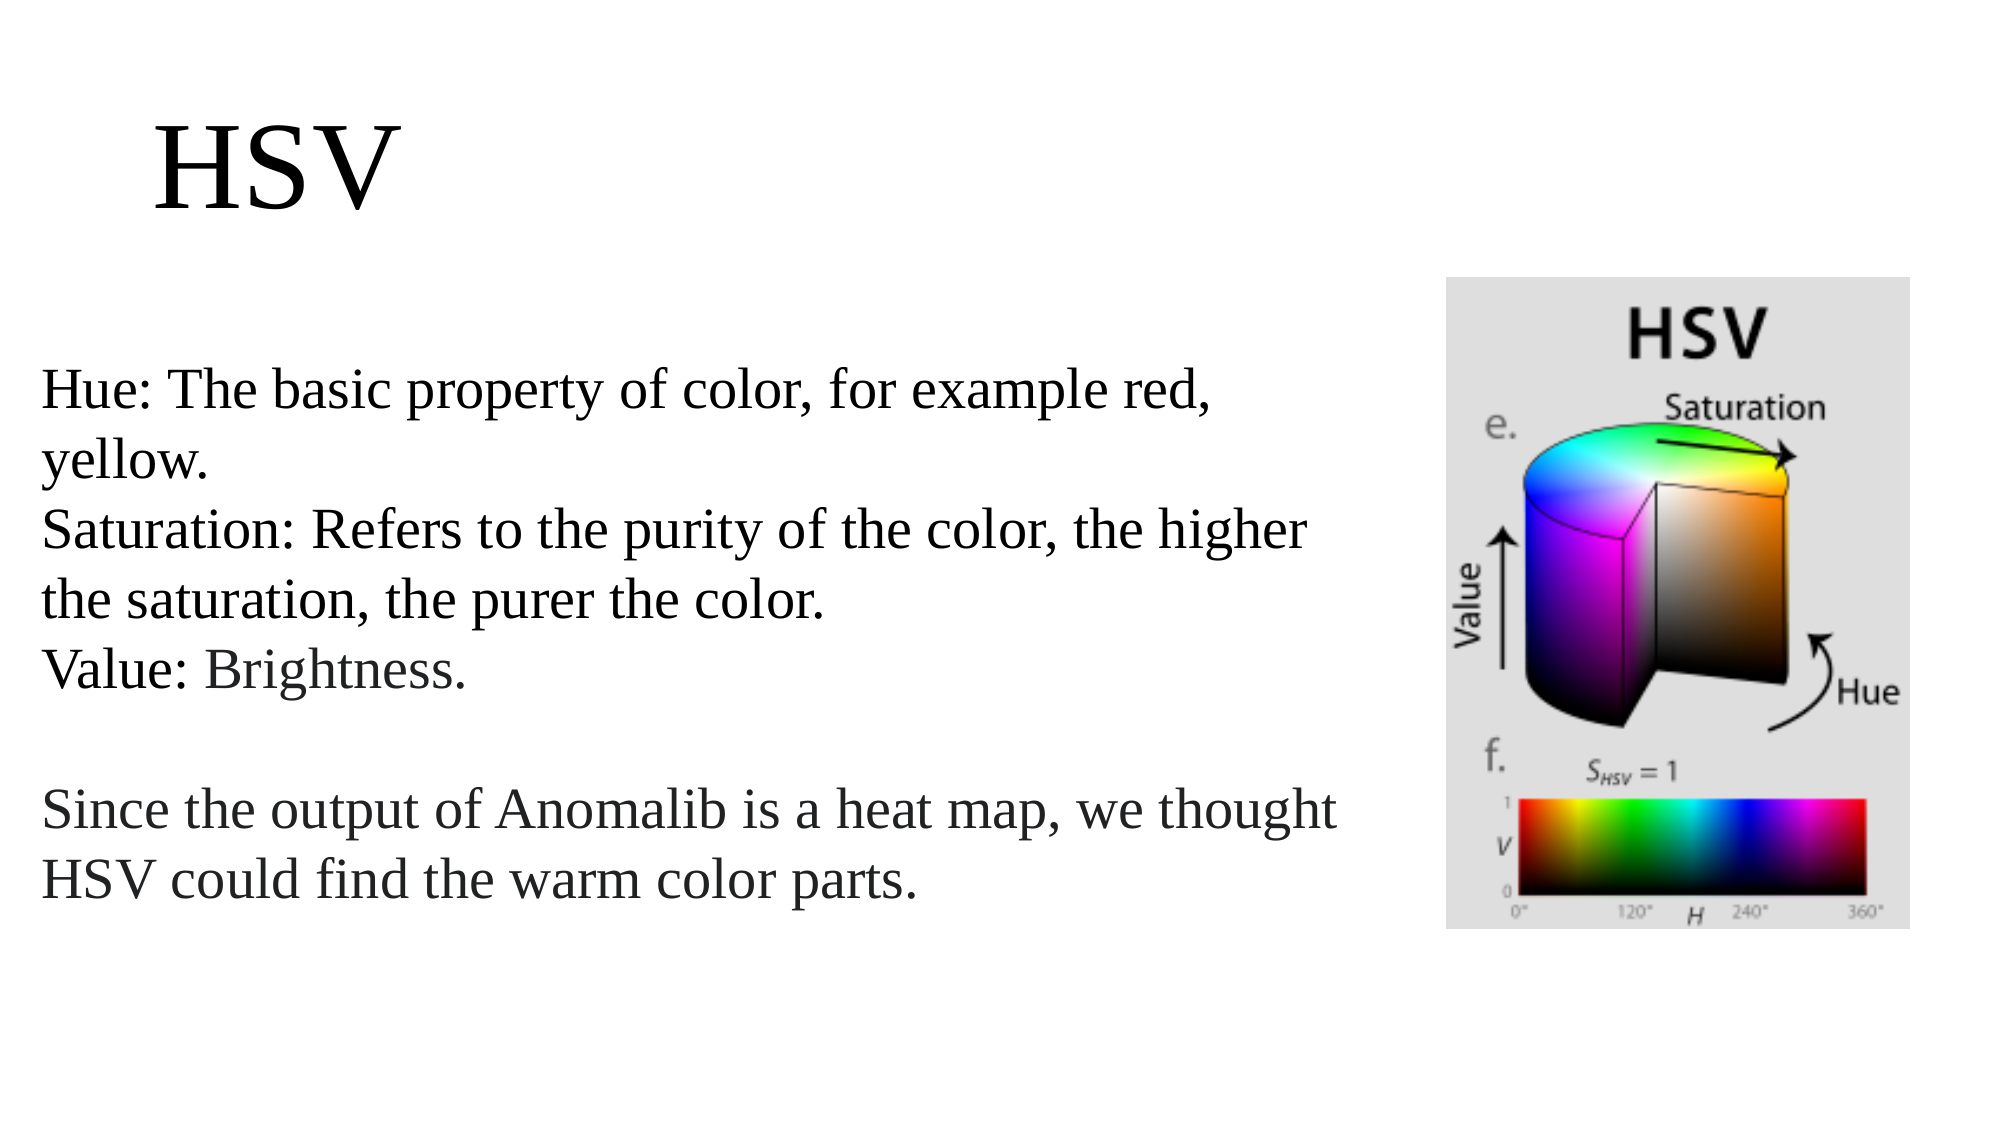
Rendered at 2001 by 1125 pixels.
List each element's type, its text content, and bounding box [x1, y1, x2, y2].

title HSV [137, 59, 1863, 278]
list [1446, 277, 1910, 929]
text_box Hue: The basic property of color, for example red, yellow. Saturation: Refers to the purity of the color, the higher the saturation, the purer the color. Value: Brightness. Since the output of Anomalib is a heat map, we thought HSV could find the warm color parts. [26, 342, 1404, 918]
